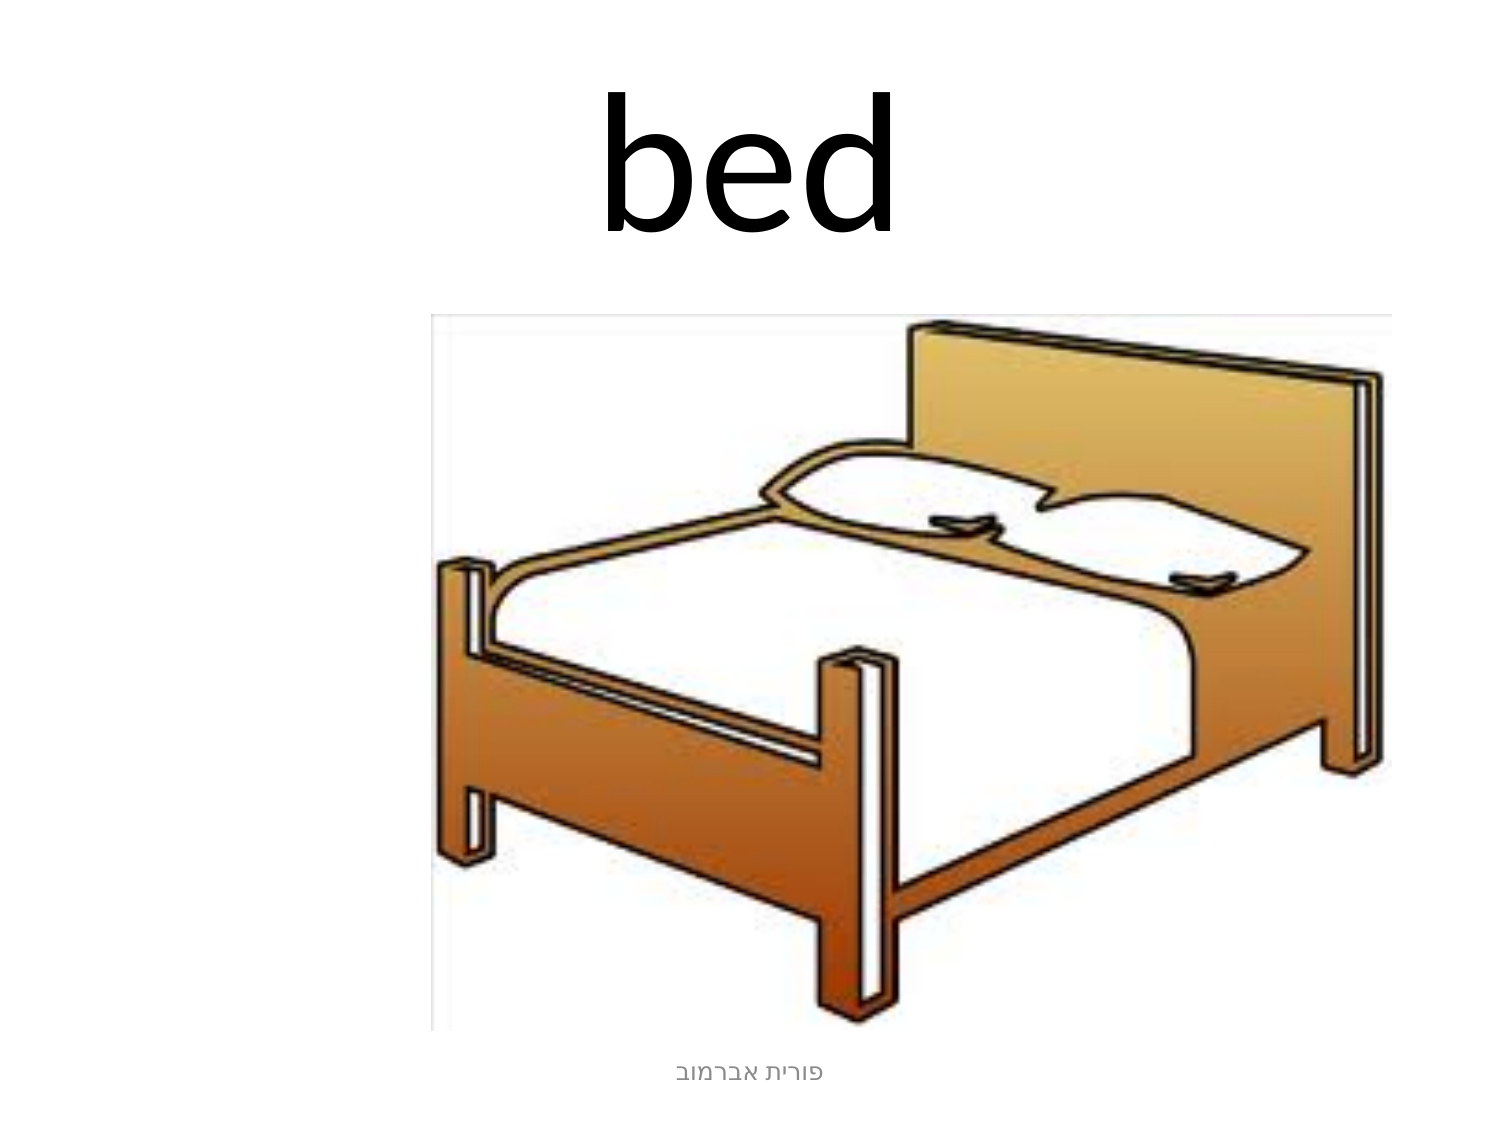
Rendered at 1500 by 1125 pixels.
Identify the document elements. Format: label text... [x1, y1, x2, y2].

footer פורית אברמוב [512, 1042, 988, 1103]
picture [430, 314, 1392, 1032]
title bed [112, 30, 1388, 273]
